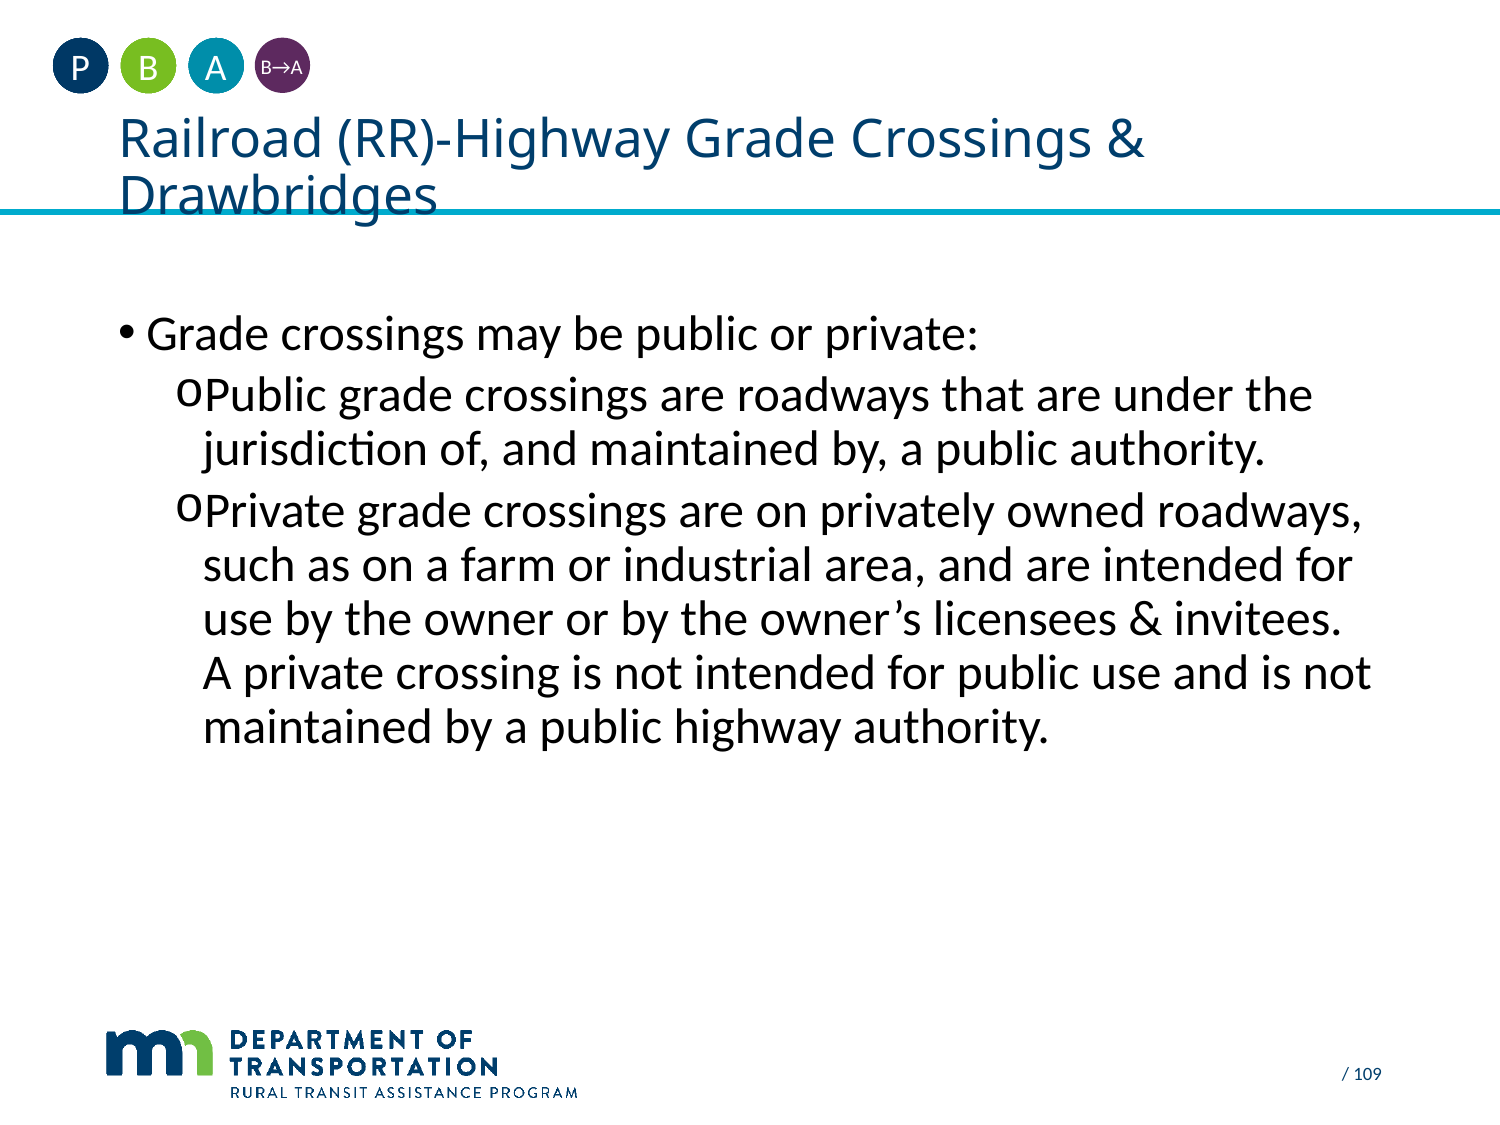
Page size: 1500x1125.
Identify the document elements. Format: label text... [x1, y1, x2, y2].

slide_number / 109 [1059, 1042, 1397, 1103]
text_box [239, 49, 244, 82]
text_box [172, 51, 177, 80]
text_box A [190, 35, 239, 96]
picture [75, 1005, 607, 1122]
list Grade crossings may be public or private: Public grade crossings are roadways that are under the jurisdiction of, and maintained by, a public authority. Private grade crossings are on privately owned roadways, such as on a farm or industrial area, and are intended for use by the owner or by the owner’s licensees & invitees. A private crossing is not intended for public use and is not maintained by a public highway authority. [103, 299, 1397, 1014]
text_box B [123, 35, 172, 96]
text_box P [55, 35, 105, 96]
text_box [262, 37, 303, 46]
title Railroad (RR)-Highway Grade Crossings & Drawbridges [103, 59, 1397, 278]
text_box [105, 52, 109, 79]
text_box B→A [245, 46, 329, 86]
text_box [264, 86, 301, 93]
